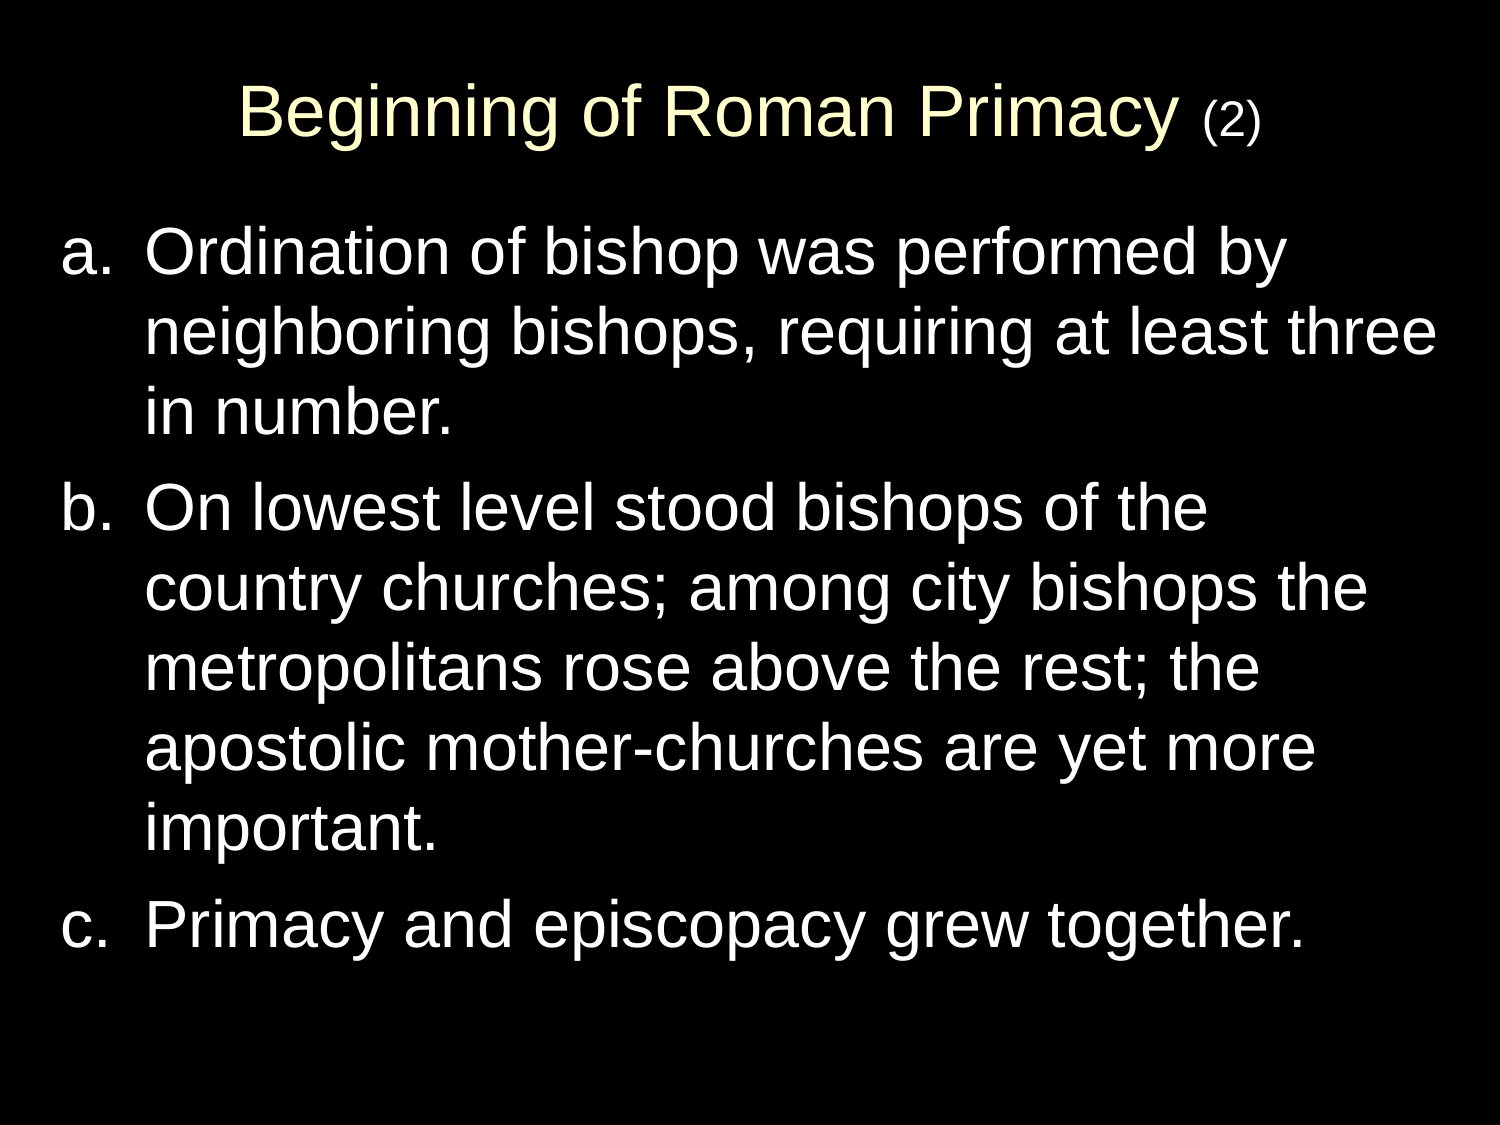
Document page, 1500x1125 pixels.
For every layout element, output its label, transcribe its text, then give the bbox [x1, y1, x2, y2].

title Beginning of Roman Primacy (2) [75, 7, 1425, 200]
list Ordination of bishop was performed by neighboring bishops, requiring at least three in number. On lowest level stood bishops of the country churches; among city bishops the metropolitans rose above the rest; the apostolic mother-churches are yet more important. Primacy and episcopacy grew together. [45, 200, 1458, 1100]
